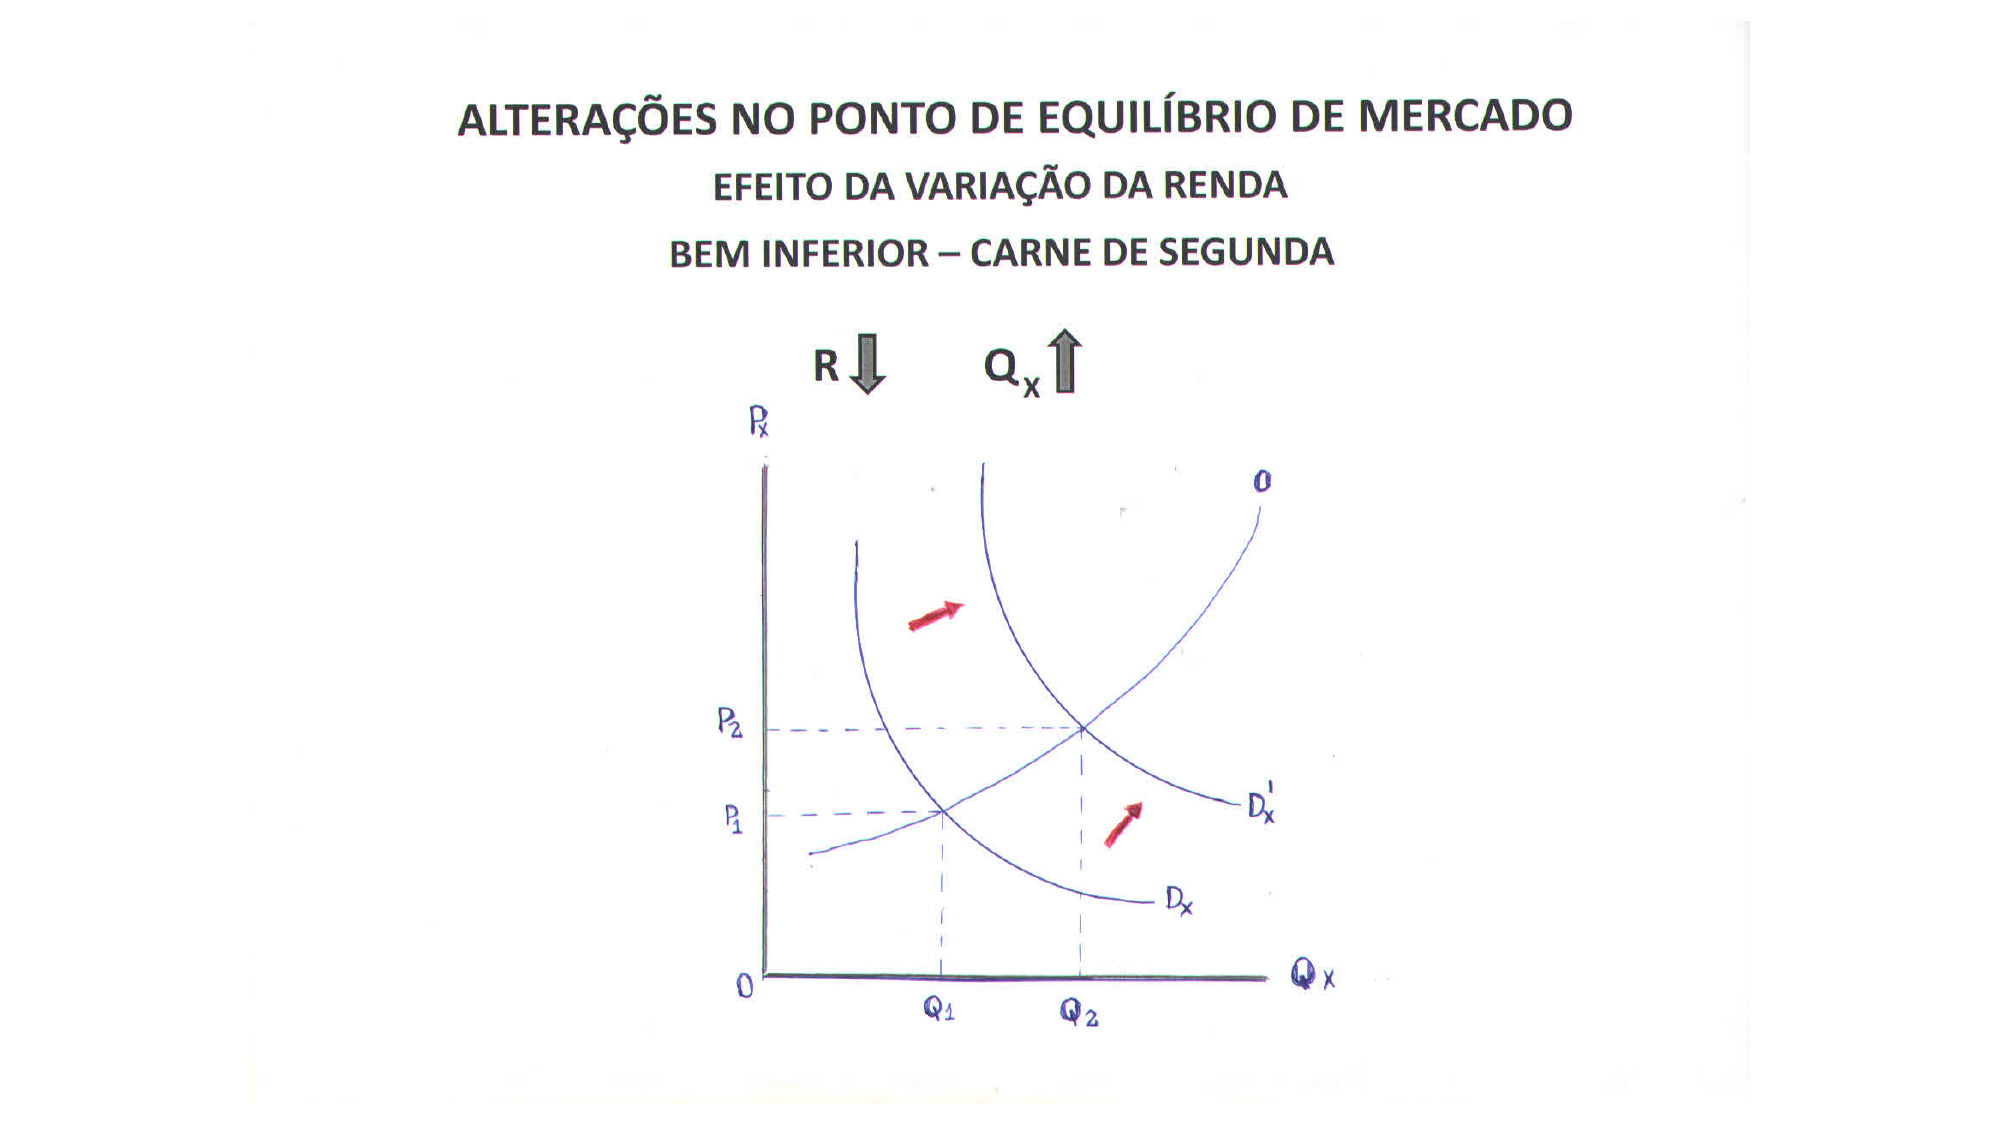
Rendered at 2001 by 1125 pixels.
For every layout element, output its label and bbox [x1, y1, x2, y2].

picture [249, 21, 1751, 1104]
